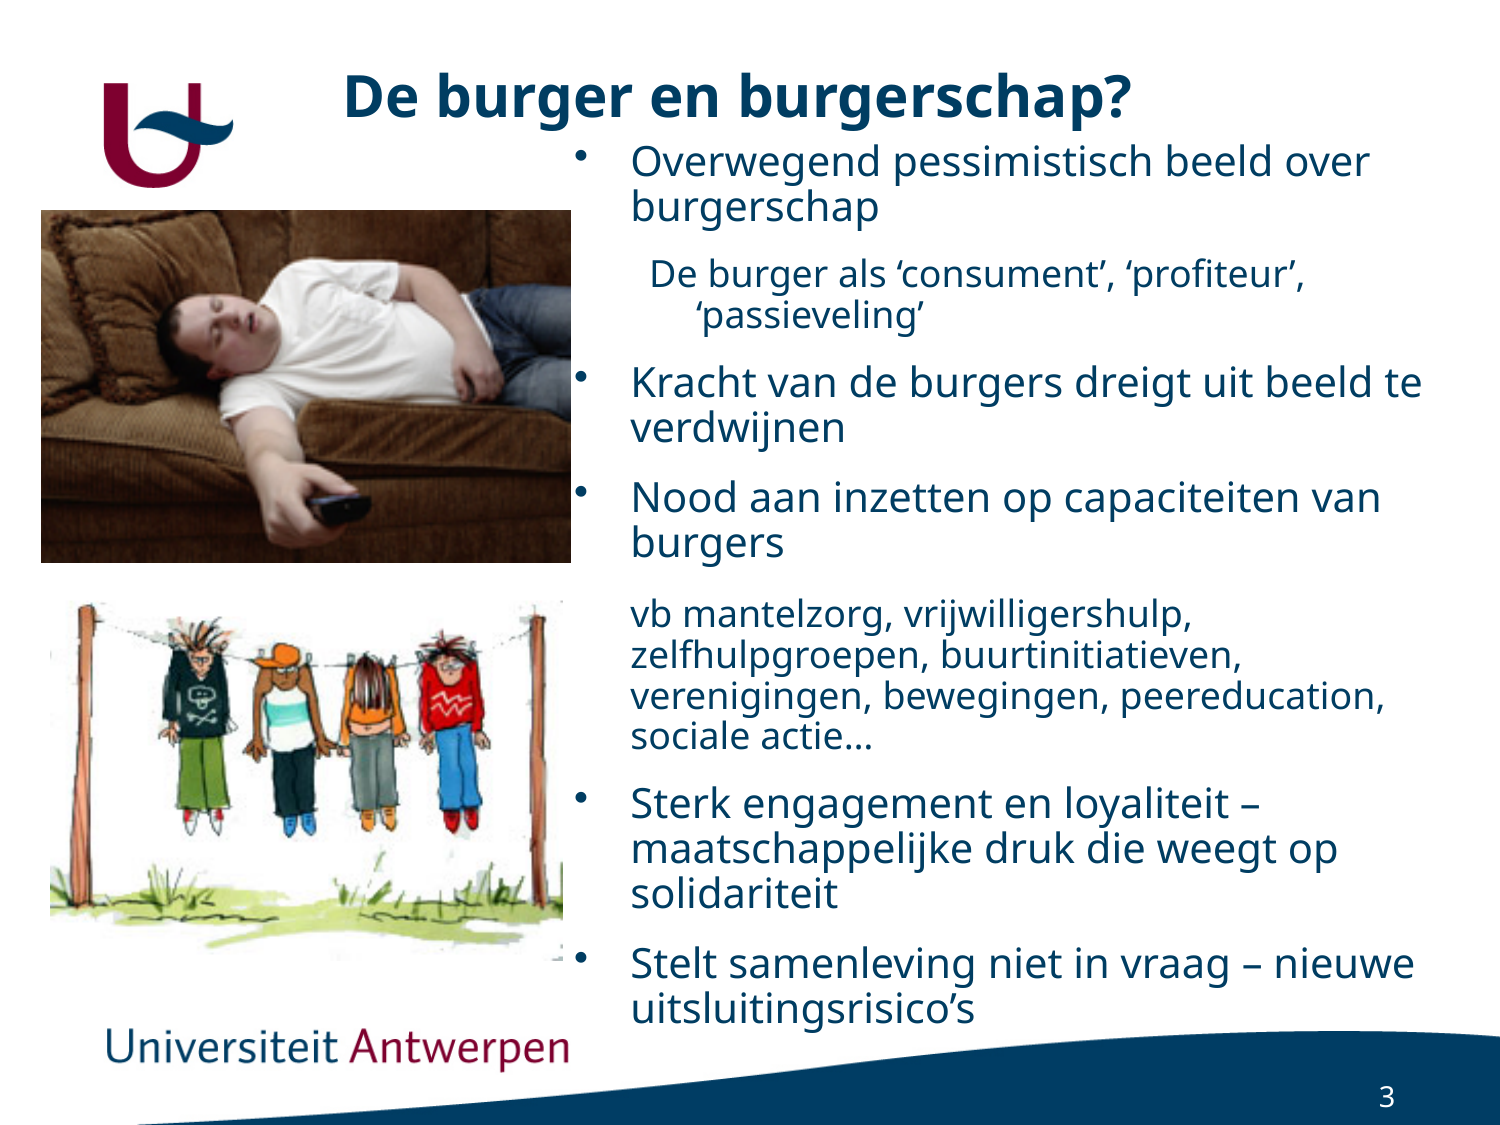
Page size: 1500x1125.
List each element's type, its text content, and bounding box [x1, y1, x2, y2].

list Overwegend pessimistisch beeld over burgerschap De burger als ‘consument’, ‘profiteur’, ‘passieveling’ Kracht van de burgers dreigt uit beeld te verdwijnen Nood aan inzetten op capaciteiten van burgers vb mantelzorg, vrijwilligershulp, zelfhulpgroepen, buurtinitiatieven, verenigingen, bewegingen, peereducation, sociale actie… Sterk engagement en loyaliteit – maatschappelijke druk die weegt op solidariteit Stelt samenleving niet in vraag – nieuwe uitsluitingsrisico’s [573, 140, 1454, 1038]
title De burger en burgerschap? [99, 46, 1392, 141]
picture [50, 585, 563, 962]
picture [41, 210, 571, 563]
picture [103, 1020, 1500, 1125]
picture [103, 141, 234, 188]
